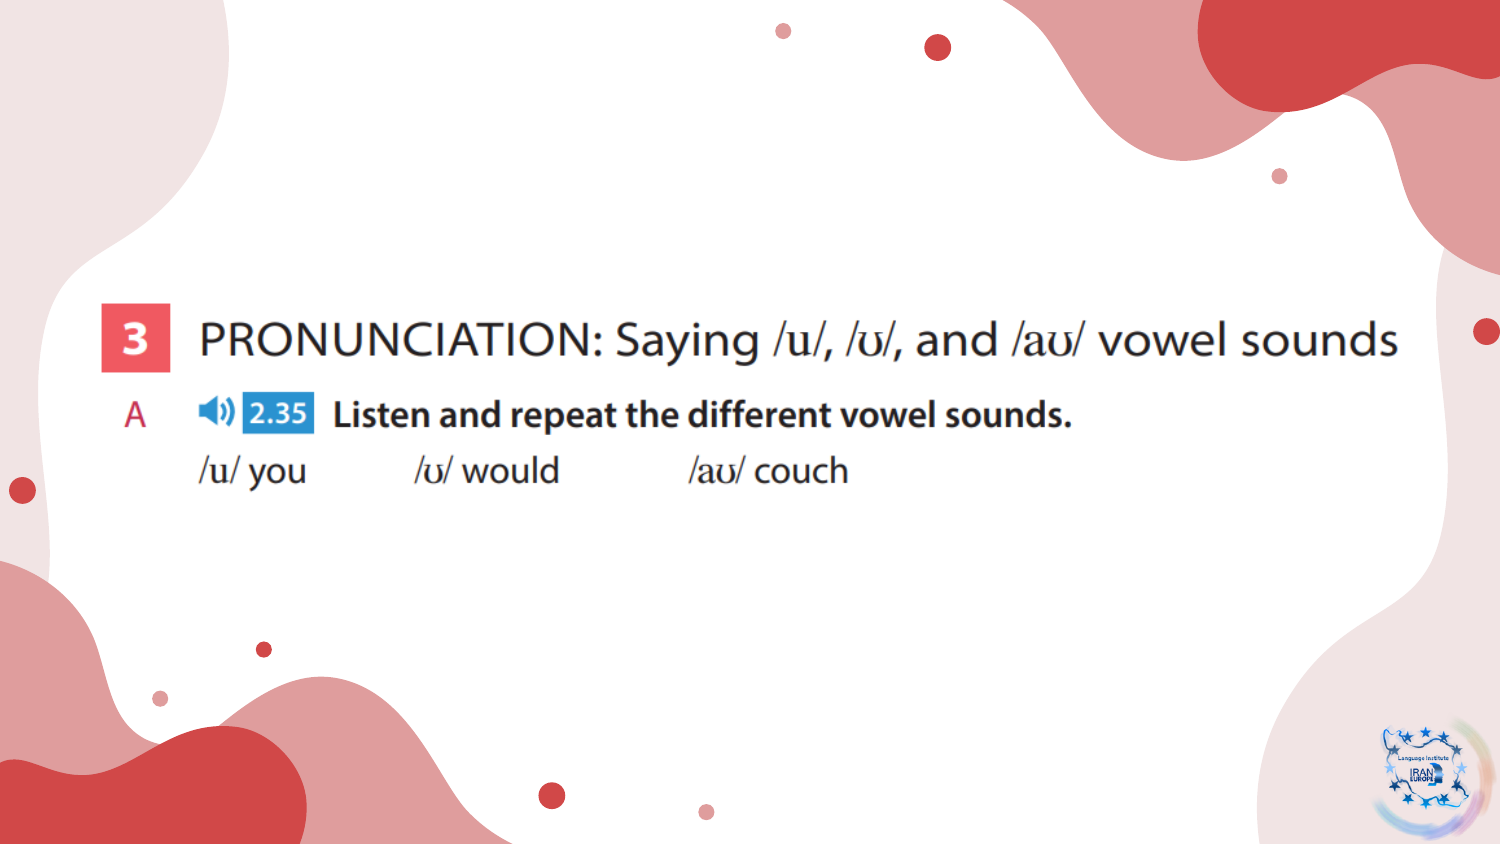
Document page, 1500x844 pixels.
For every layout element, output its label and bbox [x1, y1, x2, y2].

picture [1364, 711, 1500, 844]
picture [81, 278, 1403, 500]
